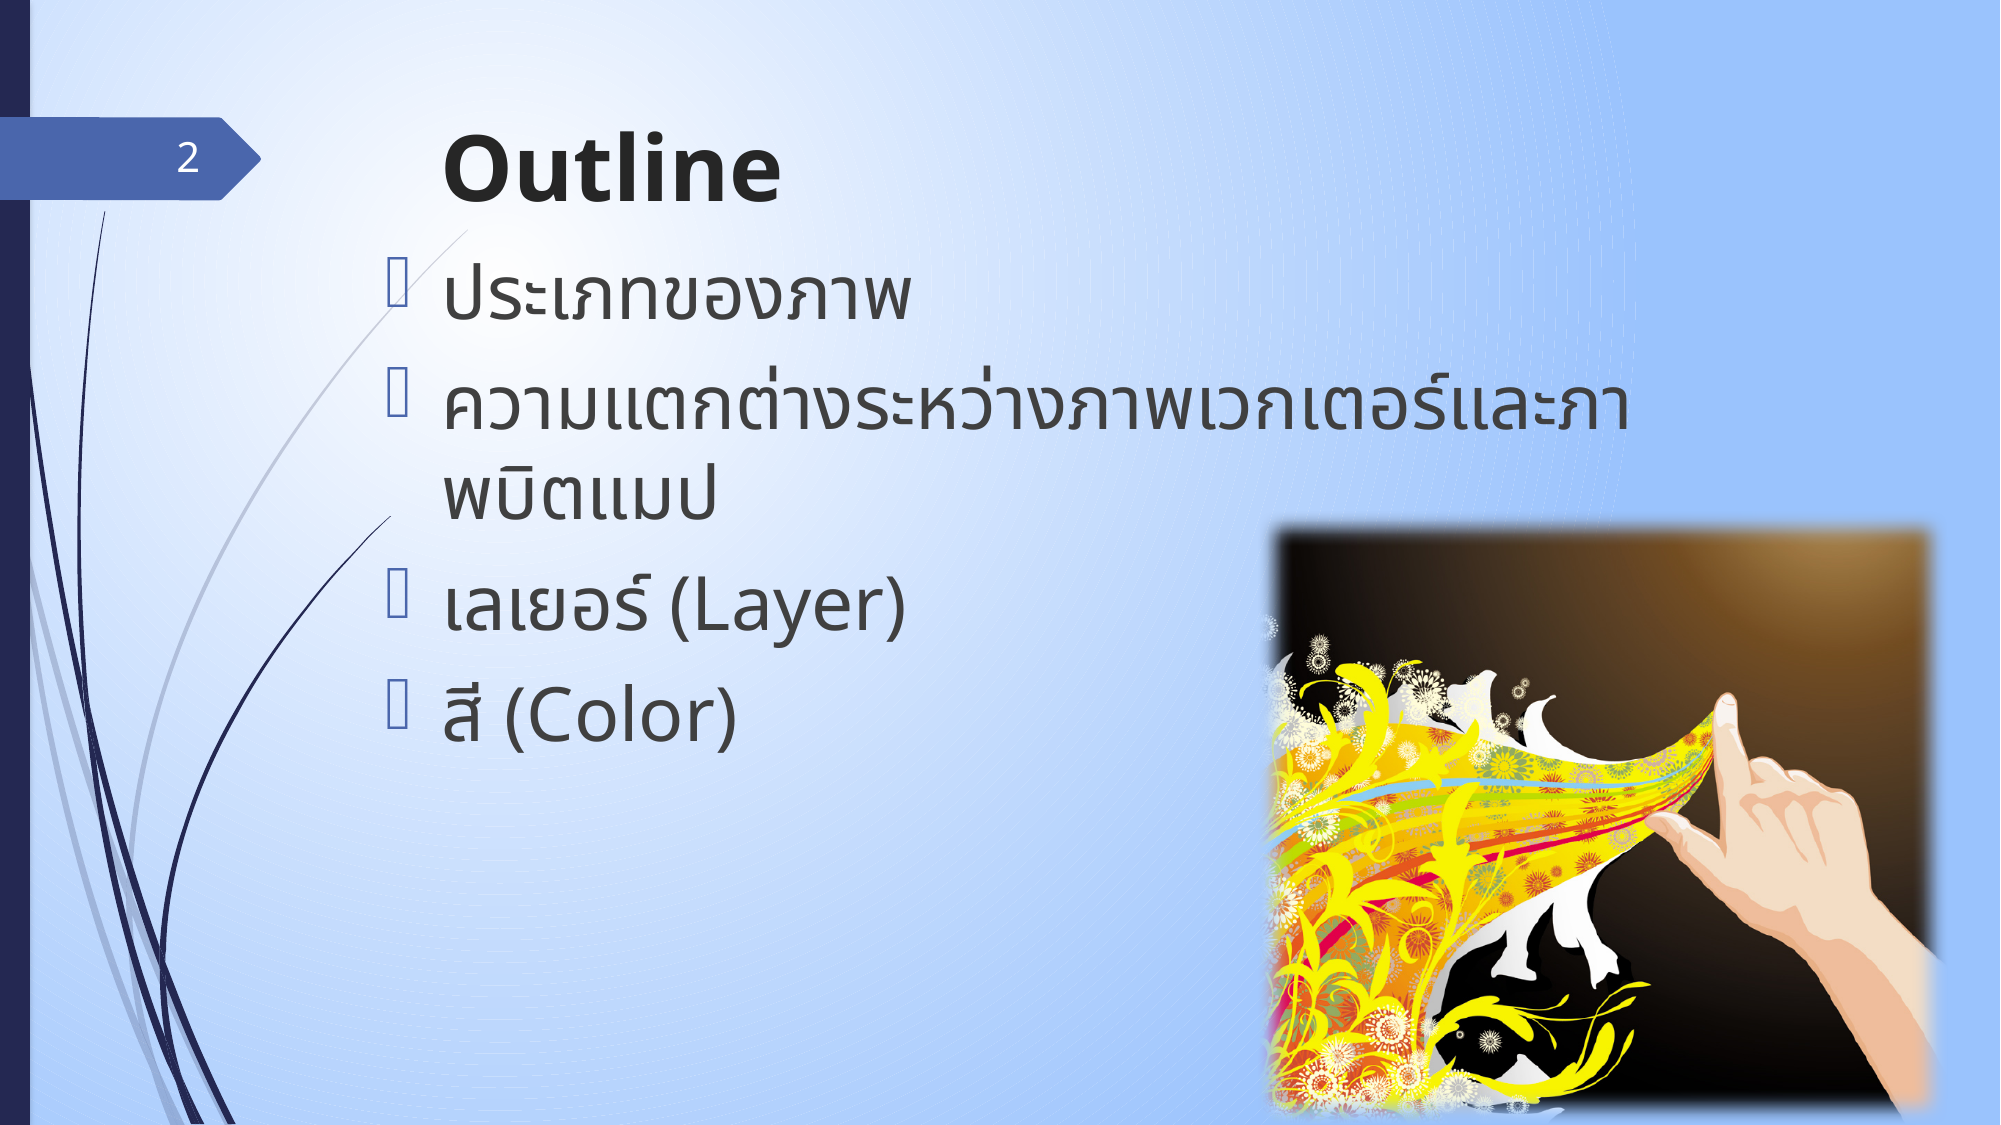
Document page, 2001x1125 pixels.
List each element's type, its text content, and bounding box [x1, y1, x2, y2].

title Outline [425, 102, 1888, 236]
list ประเภทของภาพ ความแตกต่างระหว่างภาพเวกเตอร์และภาพบิตแมป เลเยอร์ (Layer) สี (Color) [370, 236, 1888, 1072]
picture [1256, 509, 1948, 1125]
slide_number 2 [87, 129, 216, 190]
